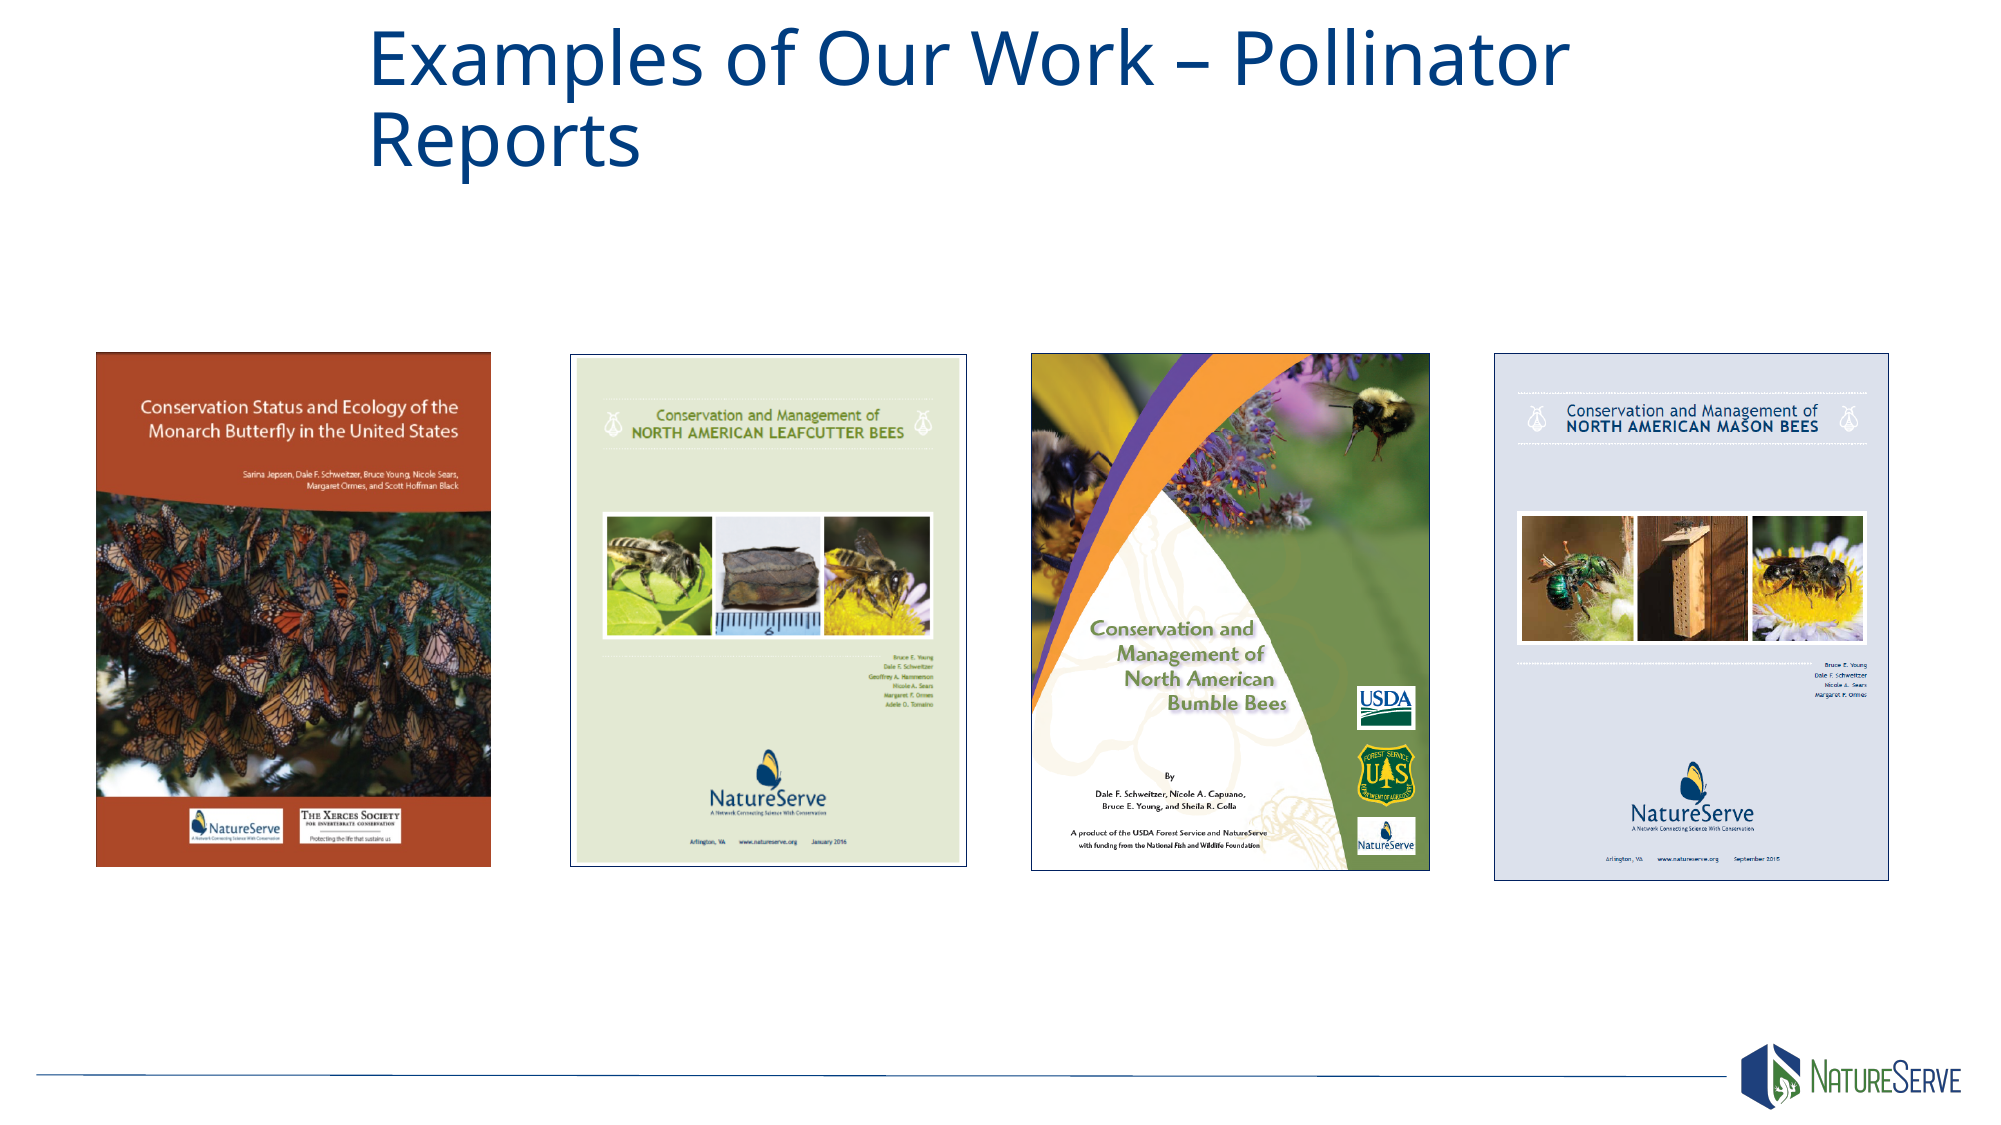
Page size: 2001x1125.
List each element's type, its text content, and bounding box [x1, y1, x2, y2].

picture [569, 354, 967, 867]
picture [1494, 353, 1889, 881]
picture [1726, 1028, 1976, 1125]
text_box Examples of Our Work – Pollinator Reports [353, 13, 1680, 177]
picture [95, 352, 491, 867]
picture [1031, 353, 1430, 870]
